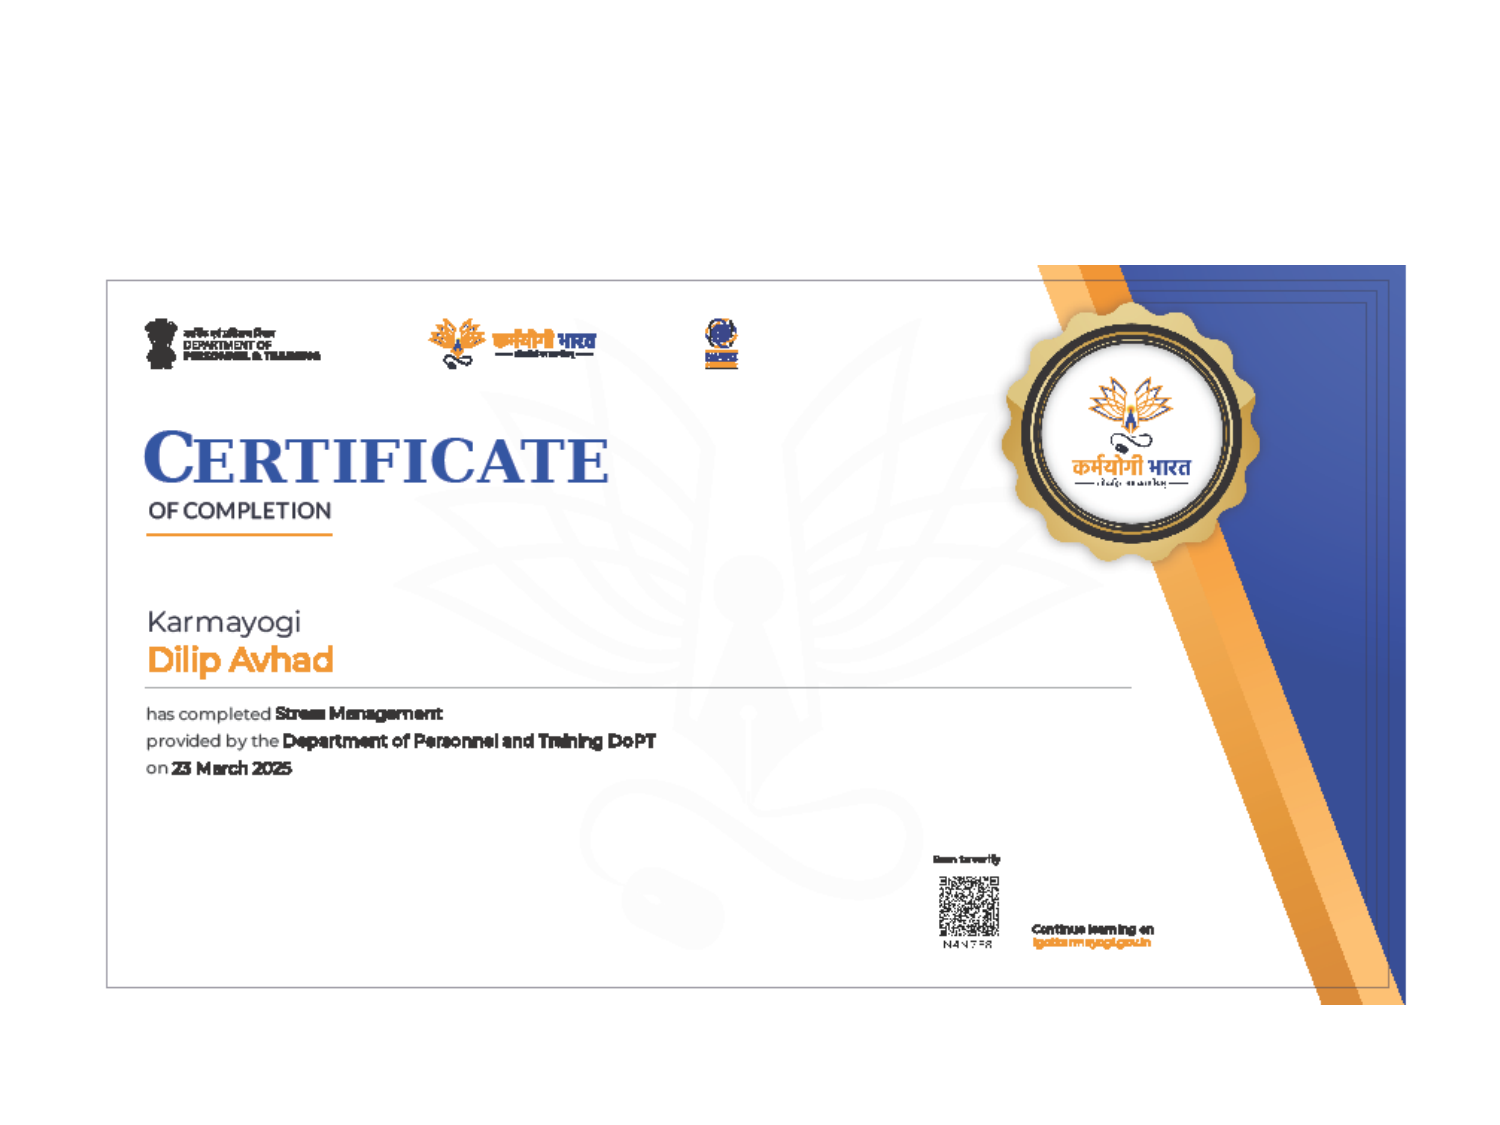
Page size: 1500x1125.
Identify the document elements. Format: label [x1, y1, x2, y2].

text_box [74, 265, 1421, 1006]
